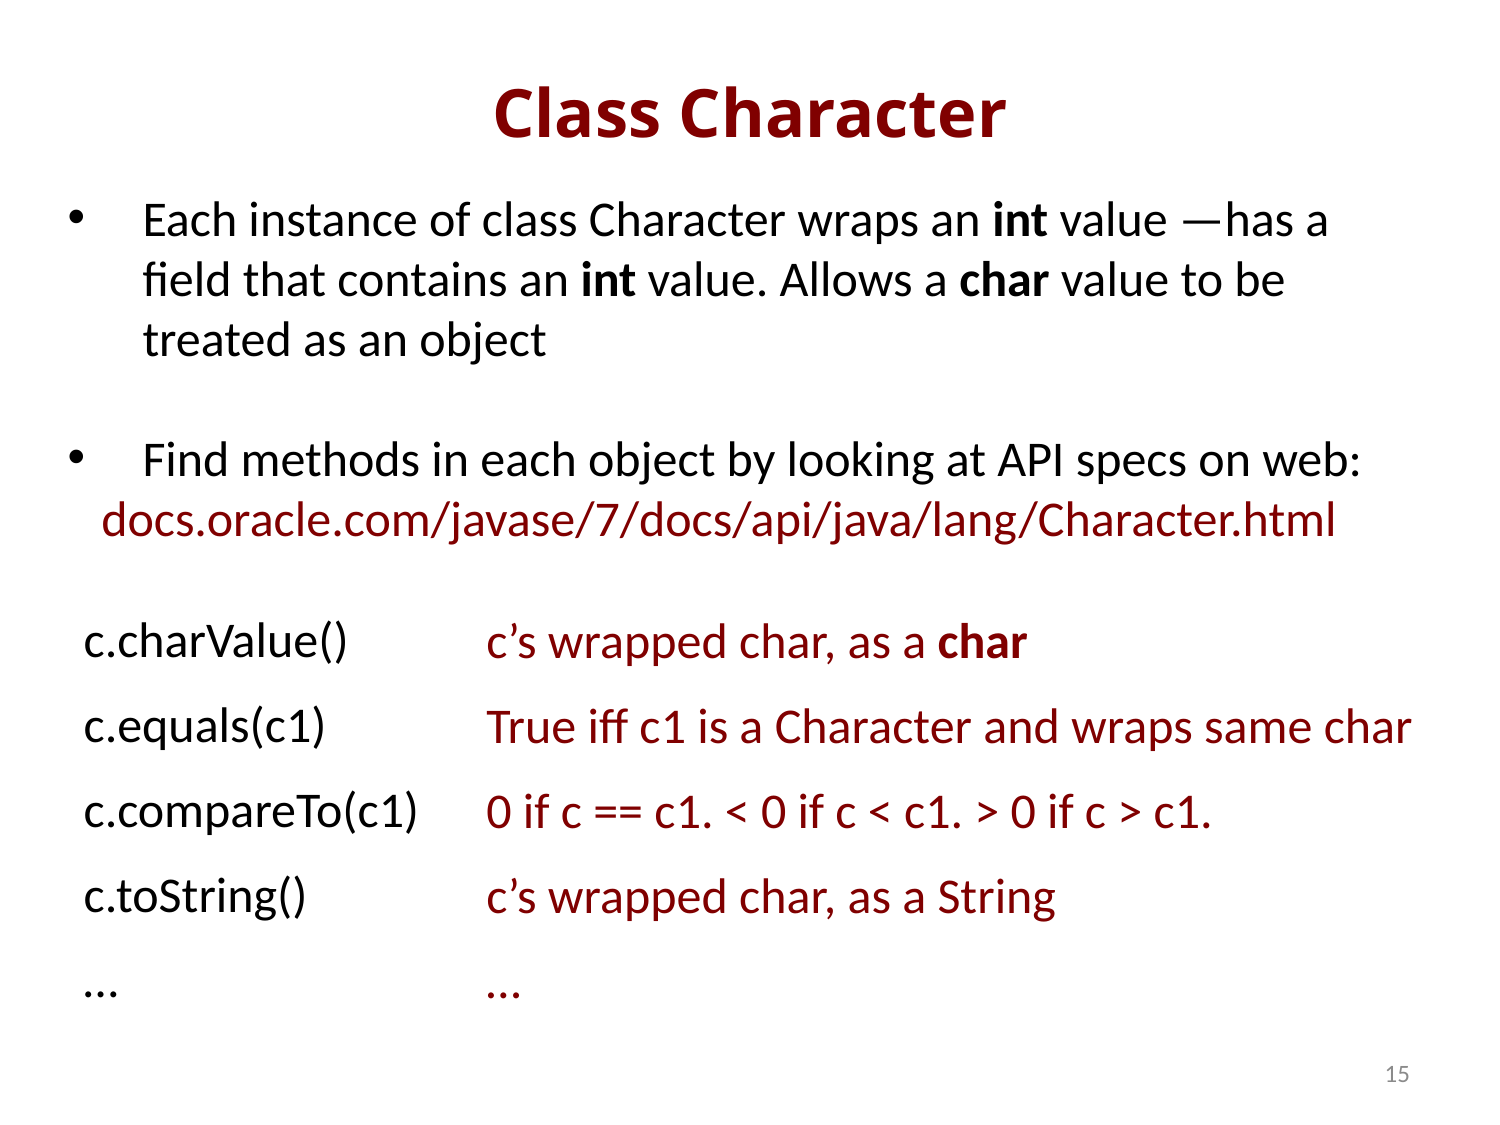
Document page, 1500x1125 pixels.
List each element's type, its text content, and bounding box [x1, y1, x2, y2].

title Class Character [75, 45, 1425, 177]
text_box c’s wrapped char, as a char True iff c1 is a Character and wraps same char 0 if c == c1. < 0 if c < c1. > 0 if c > c1. c’s wrapped char, as a String … [471, 601, 1429, 1017]
text_box Each instance of class Character wraps an int value —has a field that contains an int value. Allows a char value to be treated as an object Find methods in each object by looking at API specs on web: docs.oracle.com/javase/7/docs/api/java/lang/Character.html [52, 178, 1442, 614]
slide_number 15 [1074, 1042, 1425, 1103]
text_box c.charValue() c.equals(c1) c.compareTo(c1) c.toString() … [68, 600, 435, 1015]
